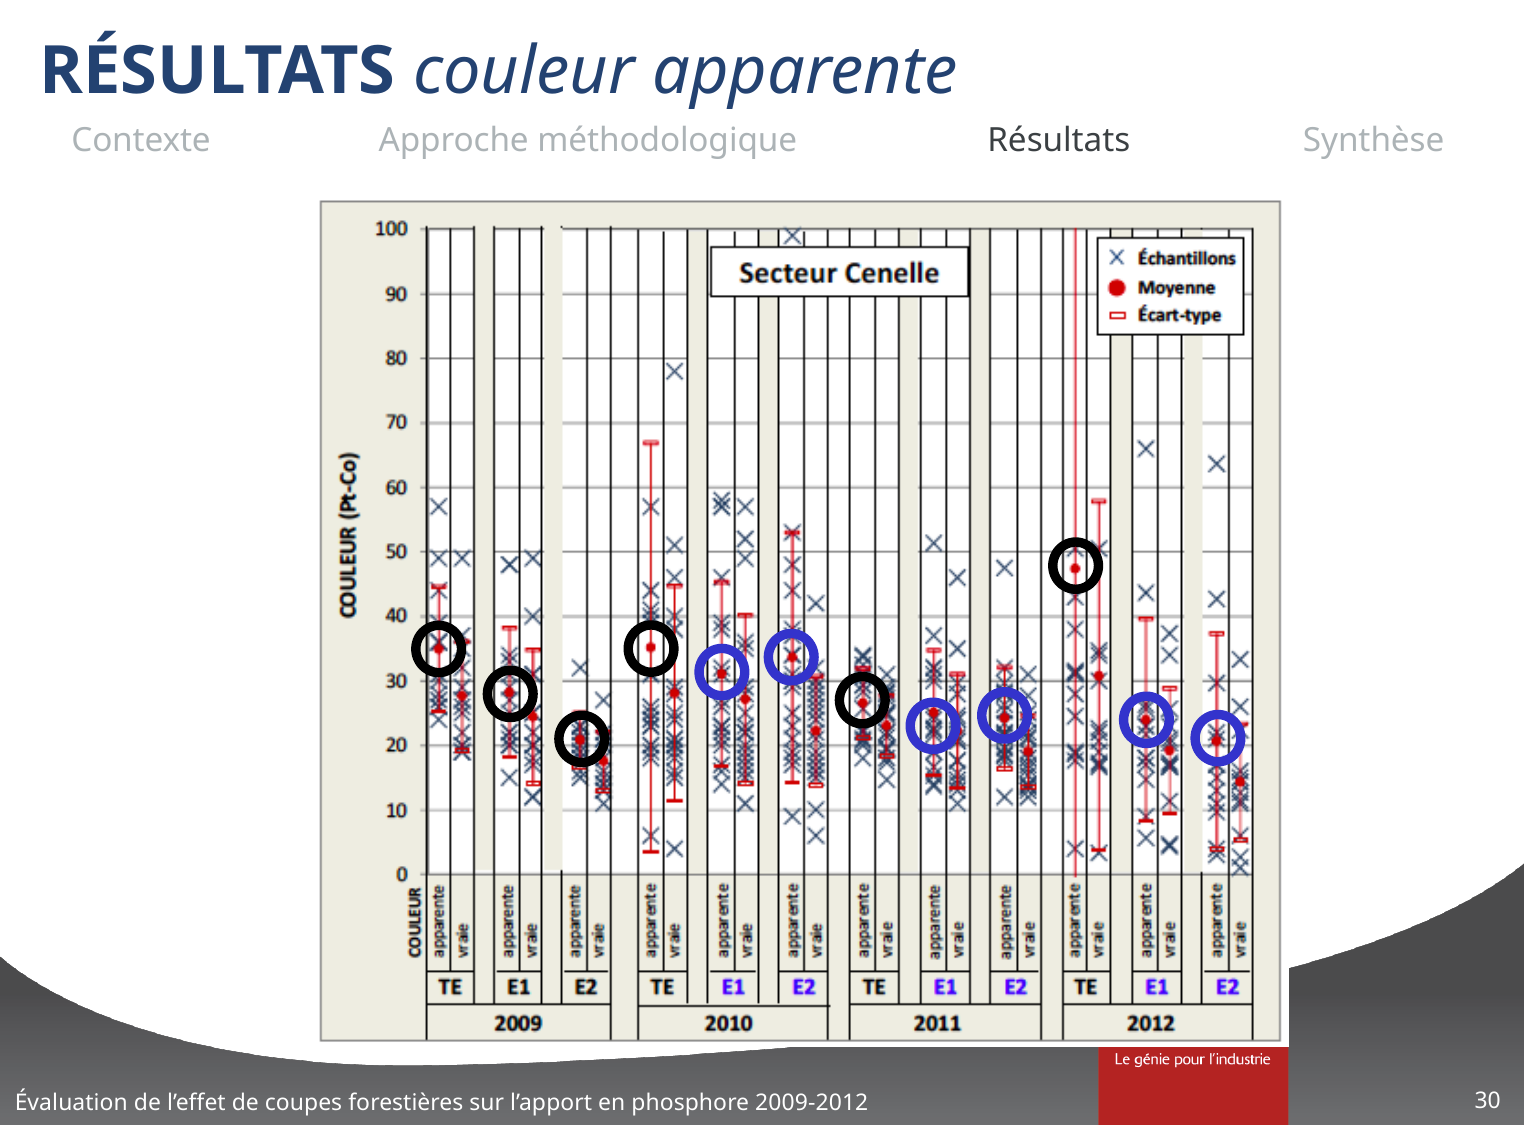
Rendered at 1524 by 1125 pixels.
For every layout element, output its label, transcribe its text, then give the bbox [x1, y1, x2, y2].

picture [0, 189, 1524, 1125]
slide_number 30 [1414, 1079, 1517, 1122]
table_header Contexte [0, 109, 282, 170]
table_header Résultats [894, 109, 1224, 170]
title RÉSULTATS couleur apparente [24, 19, 1397, 109]
table_header Approche méthodologique [282, 109, 894, 170]
table_header Synthèse [1224, 109, 1524, 170]
